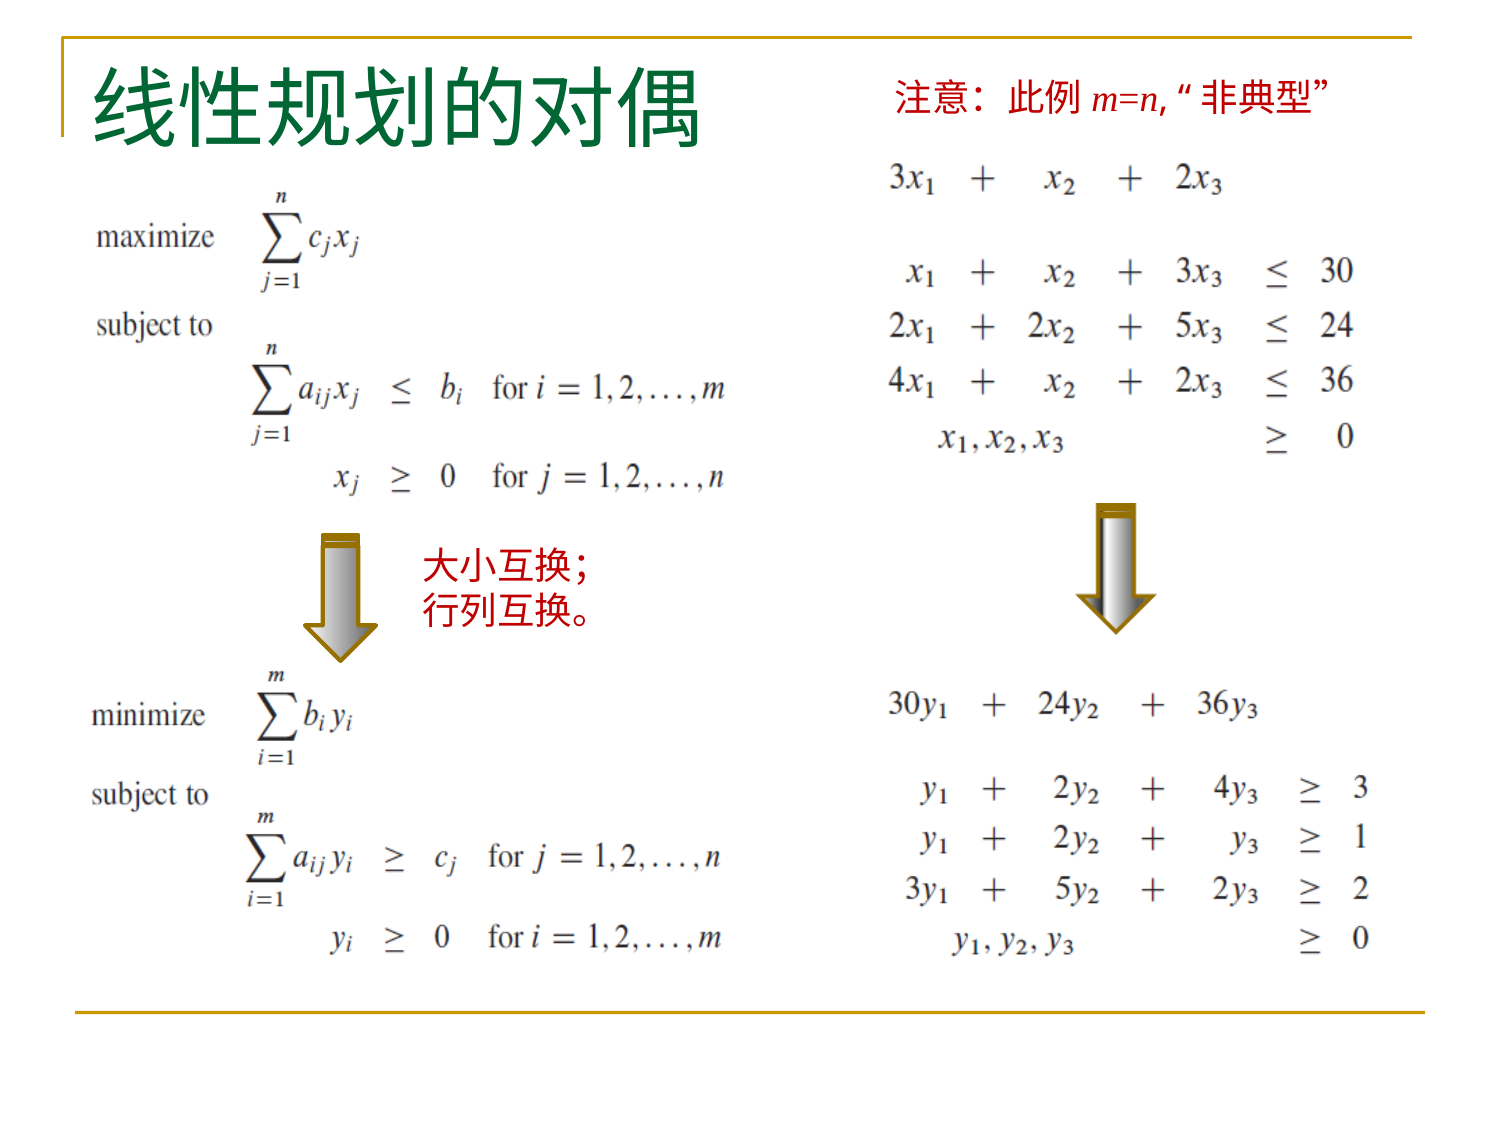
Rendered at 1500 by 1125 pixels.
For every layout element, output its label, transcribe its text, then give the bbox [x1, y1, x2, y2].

picture [76, 172, 731, 504]
text_box 注意：此例m=n, “非典型” [880, 66, 1447, 127]
text_box [303, 533, 378, 655]
title 线性规划的对偶 [75, 45, 1425, 173]
text_box 大小互换； 行列互换。 [407, 534, 735, 640]
picture [1075, 503, 1157, 635]
picture [879, 680, 1377, 965]
picture [76, 656, 731, 965]
picture [867, 148, 1365, 466]
